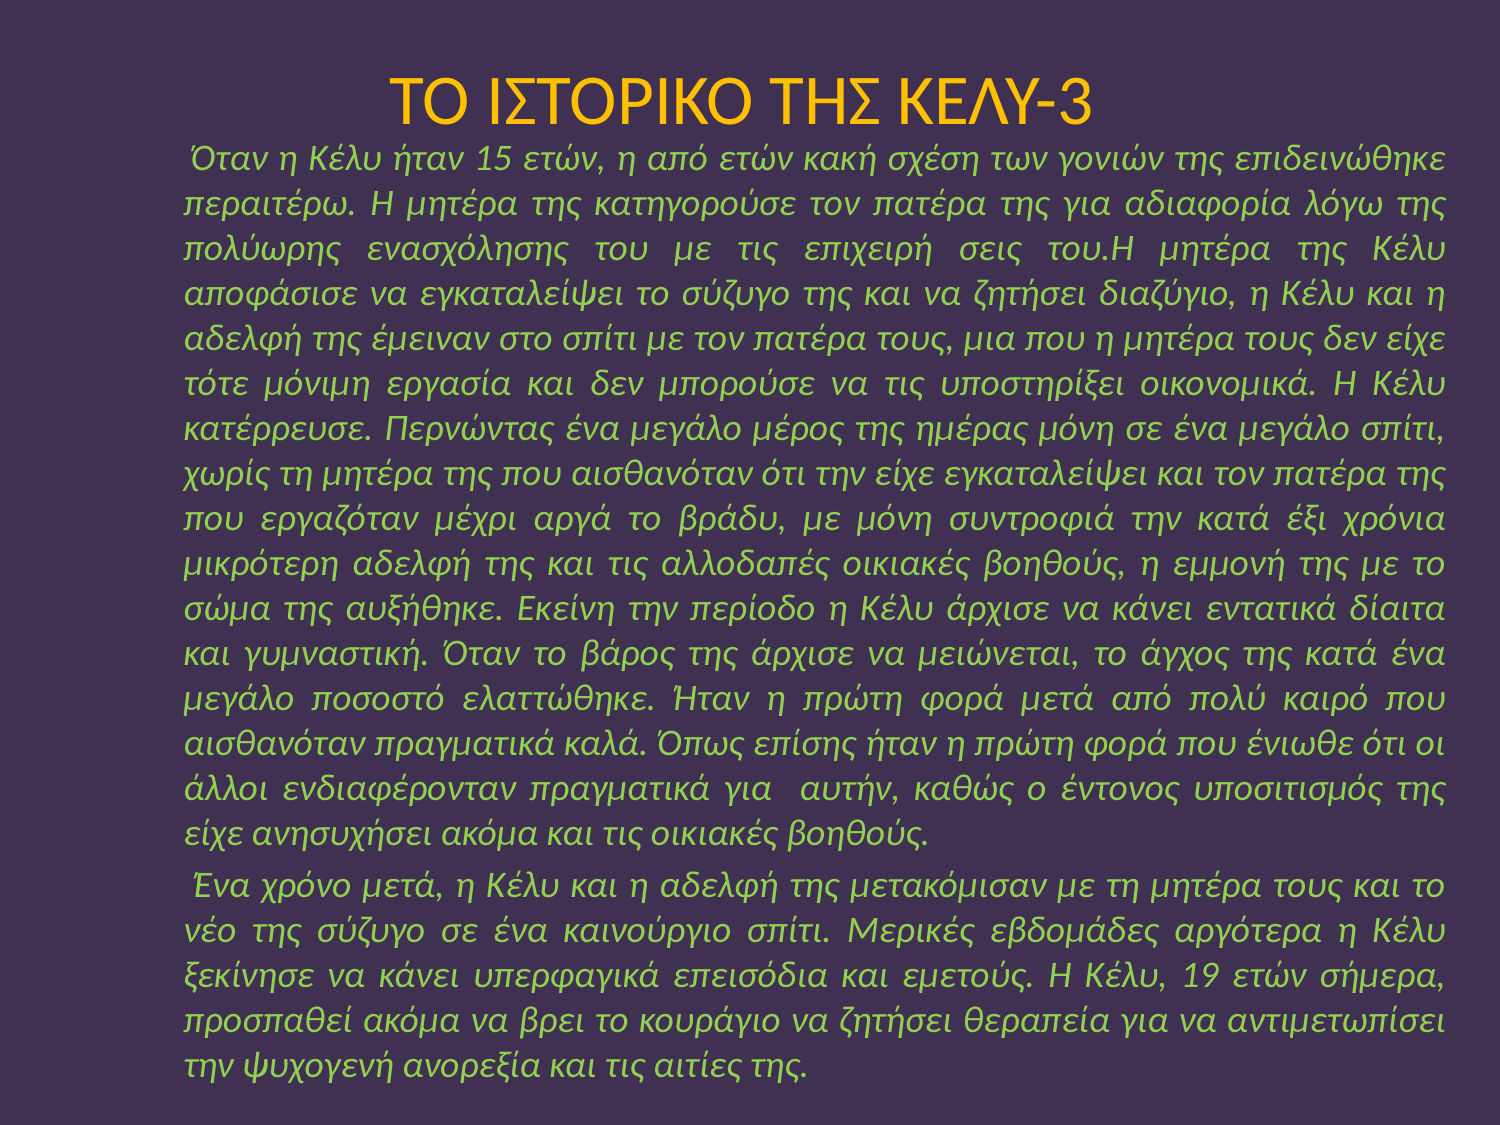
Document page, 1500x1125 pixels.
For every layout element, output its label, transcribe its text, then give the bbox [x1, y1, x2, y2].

title ΤΟ ΙΣΤΟΡΙΚΟ ΤΗΣ ΚΕΛΥ-3 [75, 45, 1425, 233]
list Όταν η Κέλυ ήταν 15 ετών, η από ετών κακή σχέση των γονιών της επιδεινώθηκε περαιτέρω. Η μητέρα της κατηγορούσε τον πατέρα της για αδιαφορία λόγω της πολύωρης ενασχόλησης του με τις επιχειρή σεις του.Η μητέρα της Κέλυ αποφάσισε να εγκαταλείψει το σύζυγο της και να ζητήσει διαζύγιο, η Κέλυ και η αδελφή της έμειναν στο σπίτι με τον πατέρα τους, μια που η μητέρα τους δεν είχε τότε μόνιμη εργασία και δεν μπορούσε να τις υποστηρίξει οικονομικά. Η Κέλυ κατέρρευσε. Περνώντας ένα μεγάλο μέρος της ημέρας μόνη σε ένα μεγάλο σπίτι, χωρίς τη μητέρα της που αισθανόταν ότι την είχε εγκαταλείψει και τον πατέρα της που εργαζόταν μέχρι αργά το βράδυ, με μόνη συντροφιά την κατά έξι χρόνια μικρότερη αδελφή της και τις αλλοδαπές οικιακές βοηθούς, η εμμονή της με το σώμα της αυξήθηκε. Εκείνη την περίοδο η Κέλυ άρχισε να κάνει εντατικά δίαιτα και γυμναστική. Όταν το βάρος της άρχισε να μειώνεται, το άγχος της κατά ένα μεγάλο ποσοστό ελαττώθηκε. Ήταν η πρώτη φορά μετά από πολύ καιρό που αισθανόταν πραγματικά καλά. Όπως επίσης ήταν η πρώτη φορά που ένιωθε ότι οι άλλοι ενδιαφέρονταν πραγματικά για αυτήν, καθώς ο έντονος υποσιτισμός της είχε ανησυχήσει ακόμα και τις οικιακές βοηθούς. Ένα χρόνο μετά, η Κέλυ και η αδελφή της μετακόμισαν με τη μητέρα τους και το νέο της σύζυγο σε ένα καινούργιο σπίτι. Μερικές εβδομάδες αργότερα η Κέλυ ξεκίνησε να κάνει υπερφαγικά επεισόδια και εμετούς. Η Κέλυ, 19 ετών σήμερα, προσπαθεί ακόμα να βρει το κουράγιο να ζητήσει θεραπεία για να αντιμετωπίσει την ψυχογενή ανορεξία και τις αιτίες της. [112, 125, 1463, 868]
